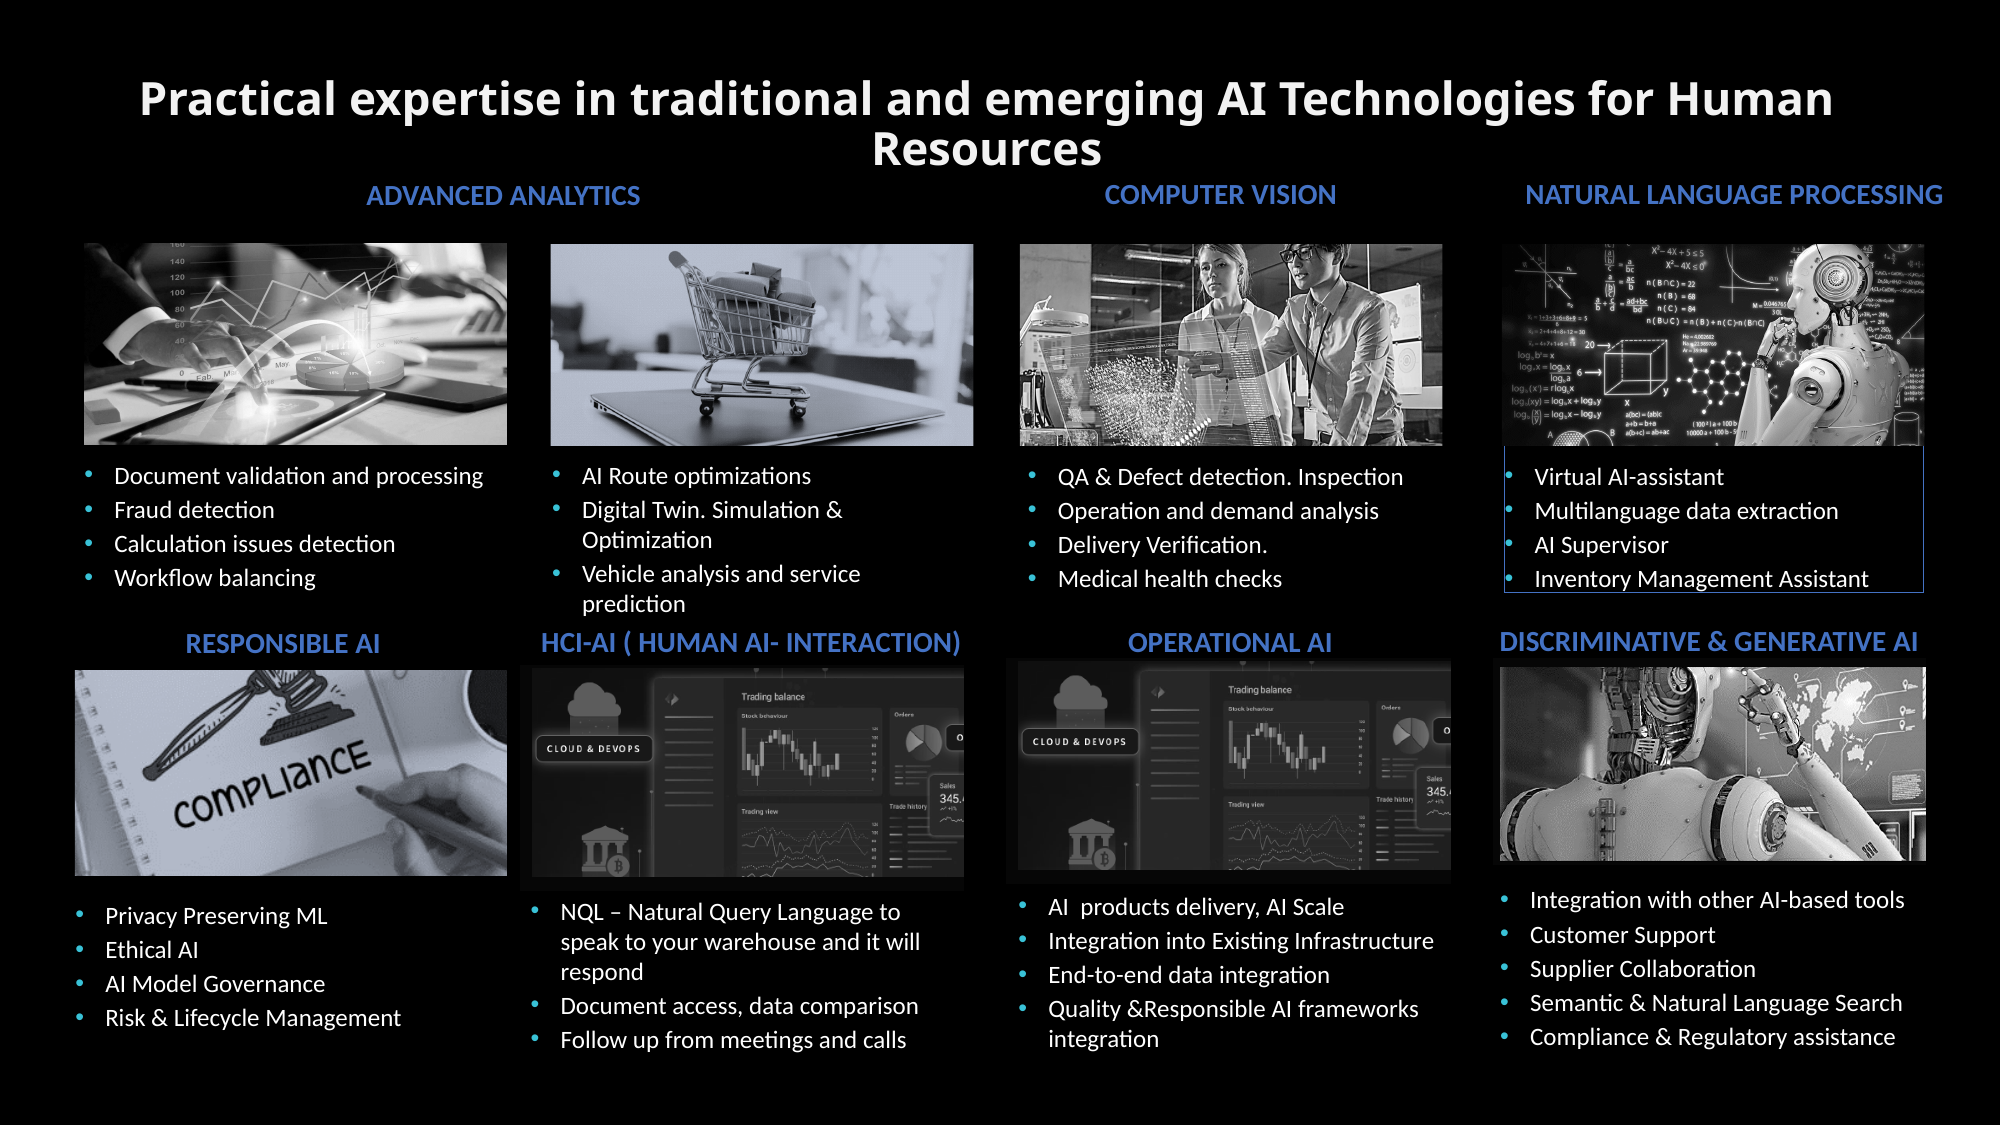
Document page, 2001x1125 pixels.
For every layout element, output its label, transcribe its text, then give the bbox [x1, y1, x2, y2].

text_box Responsible ai [185, 617, 406, 659]
picture [1501, 244, 1925, 446]
text_box Discriminative & Generative AI [1486, 616, 1933, 658]
title Practical expertise in traditional and emerging AI Technologies for Human Resources [93, 76, 1881, 132]
text_box Natural Language Processing [1478, 175, 1991, 211]
text_box AI Route optimizations Digital Twin. Simulation & Optimization Vehicle analysis and service prediction [552, 446, 972, 618]
text_box NQL – Natural Query Language to speak to your warehouse and it will respond Document access, data comparison Follow up from meetings and calls [530, 895, 963, 1054]
text_box QA & Defect detection. Inspection Operation and demand analysis Delivery Verification. Medical health checks [1027, 445, 1451, 593]
text_box Advanced Analytics [295, 176, 719, 212]
text_box Privacy Preserving ML Ethical AI AI Model Governance Risk & Lifecycle Management [75, 884, 499, 1032]
text_box Integration with other AI-based tools Customer Support Supplier Collaboration Semantic & Natural Language Search Compliance & Regulatory assistance [1500, 883, 1970, 1051]
text_box Computer Vision [1009, 175, 1432, 211]
text_box Operational AI [1128, 617, 1343, 658]
picture [74, 670, 507, 876]
text_box AI products delivery, AI Scale Integration into Existing Infrastructure End-to-end data integration Quality &Responsible AI frameworks integration [1018, 890, 1451, 1053]
picture [550, 244, 974, 446]
picture [520, 665, 964, 891]
picture [1493, 658, 1926, 865]
text_box Virtual AI-assistant Multilanguage data extraction AI Supervisor Inventory Management Assistant [1504, 446, 1924, 593]
text_box Document validation and processing Fraud detection Calculation issues detection Workflow balancing [84, 444, 508, 592]
picture [1006, 658, 1451, 884]
picture [84, 243, 507, 445]
picture [1019, 244, 1443, 446]
text_box HCI-AI ( Human AI- interaction) [541, 615, 964, 659]
